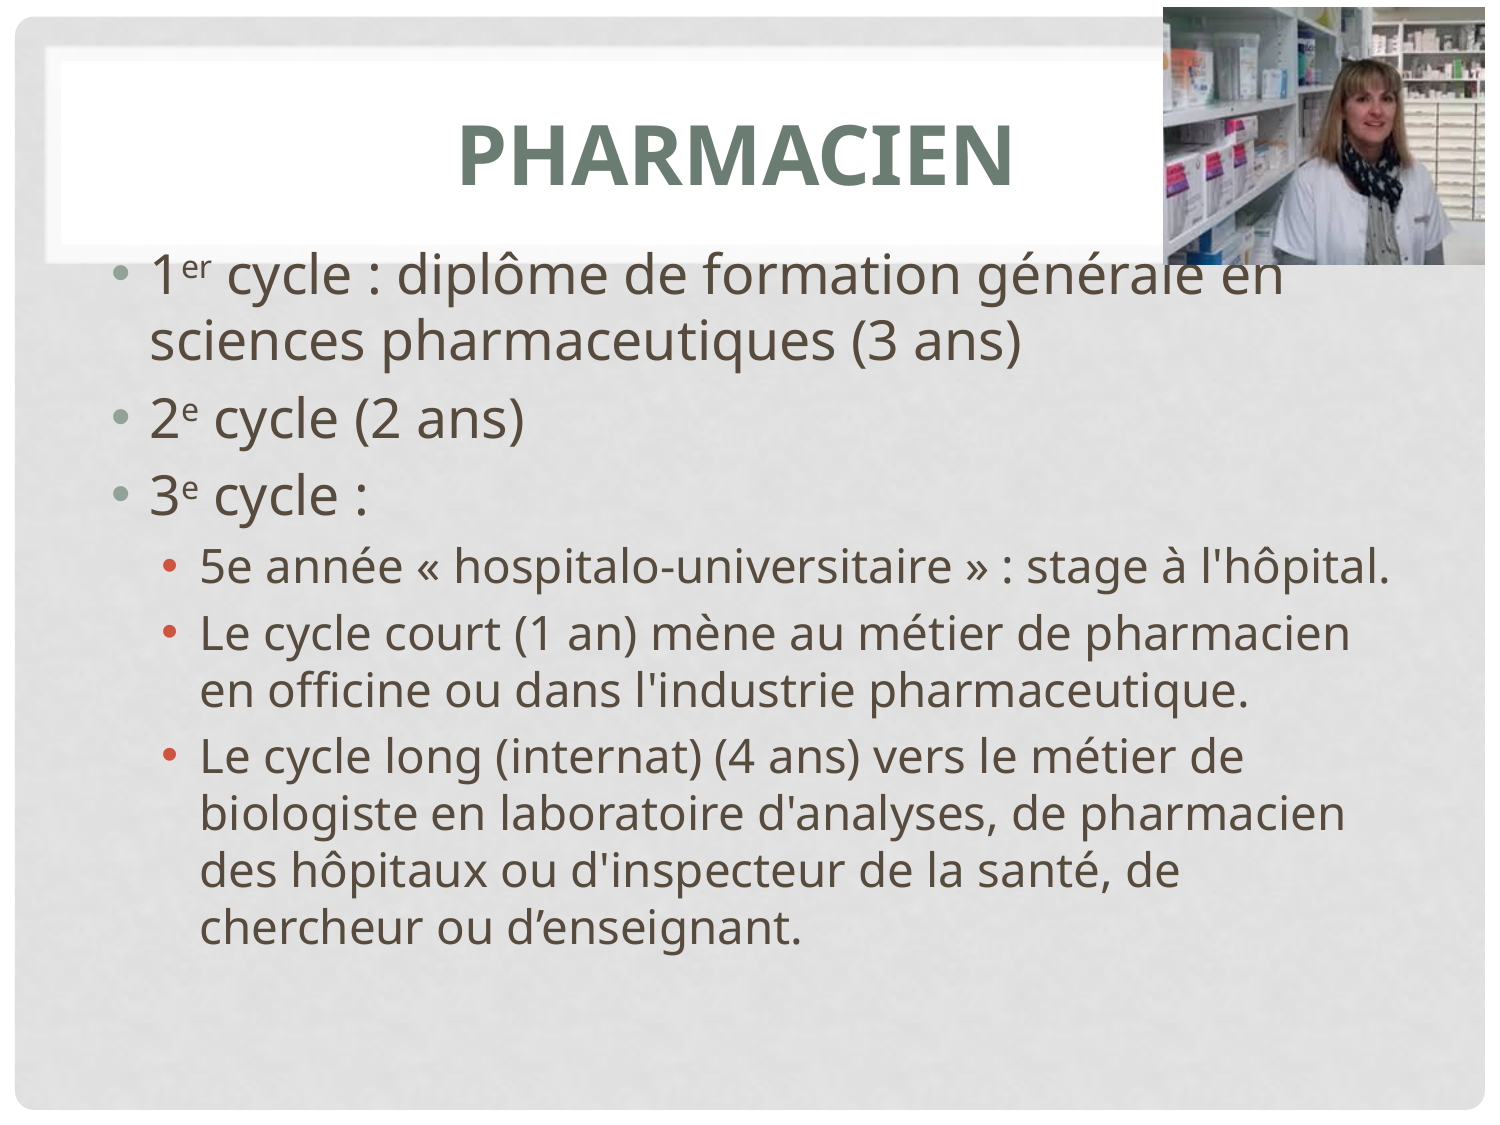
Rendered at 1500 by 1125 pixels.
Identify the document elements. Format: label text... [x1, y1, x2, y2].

title Pharmacien [69, 66, 1163, 238]
list 1er cycle : diplôme de formation générale en sciences pharmaceutiques (3 ans) 2e cycle (2 ans) 3e cycle : 5e année « hospitalo-universitaire » : stage à l'hôpital. Le cycle court (1 an) mène au métier de pharmacien en officine ou dans l'industrie pharmaceutique. Le cycle long (internat) (4 ans) vers le métier de biologiste en laboratoire d'analyses, de pharmacien des hôpitaux ou d'inspecteur de la santé, de chercheur ou d’enseignant. [76, 231, 1427, 975]
picture [1163, 7, 1486, 266]
